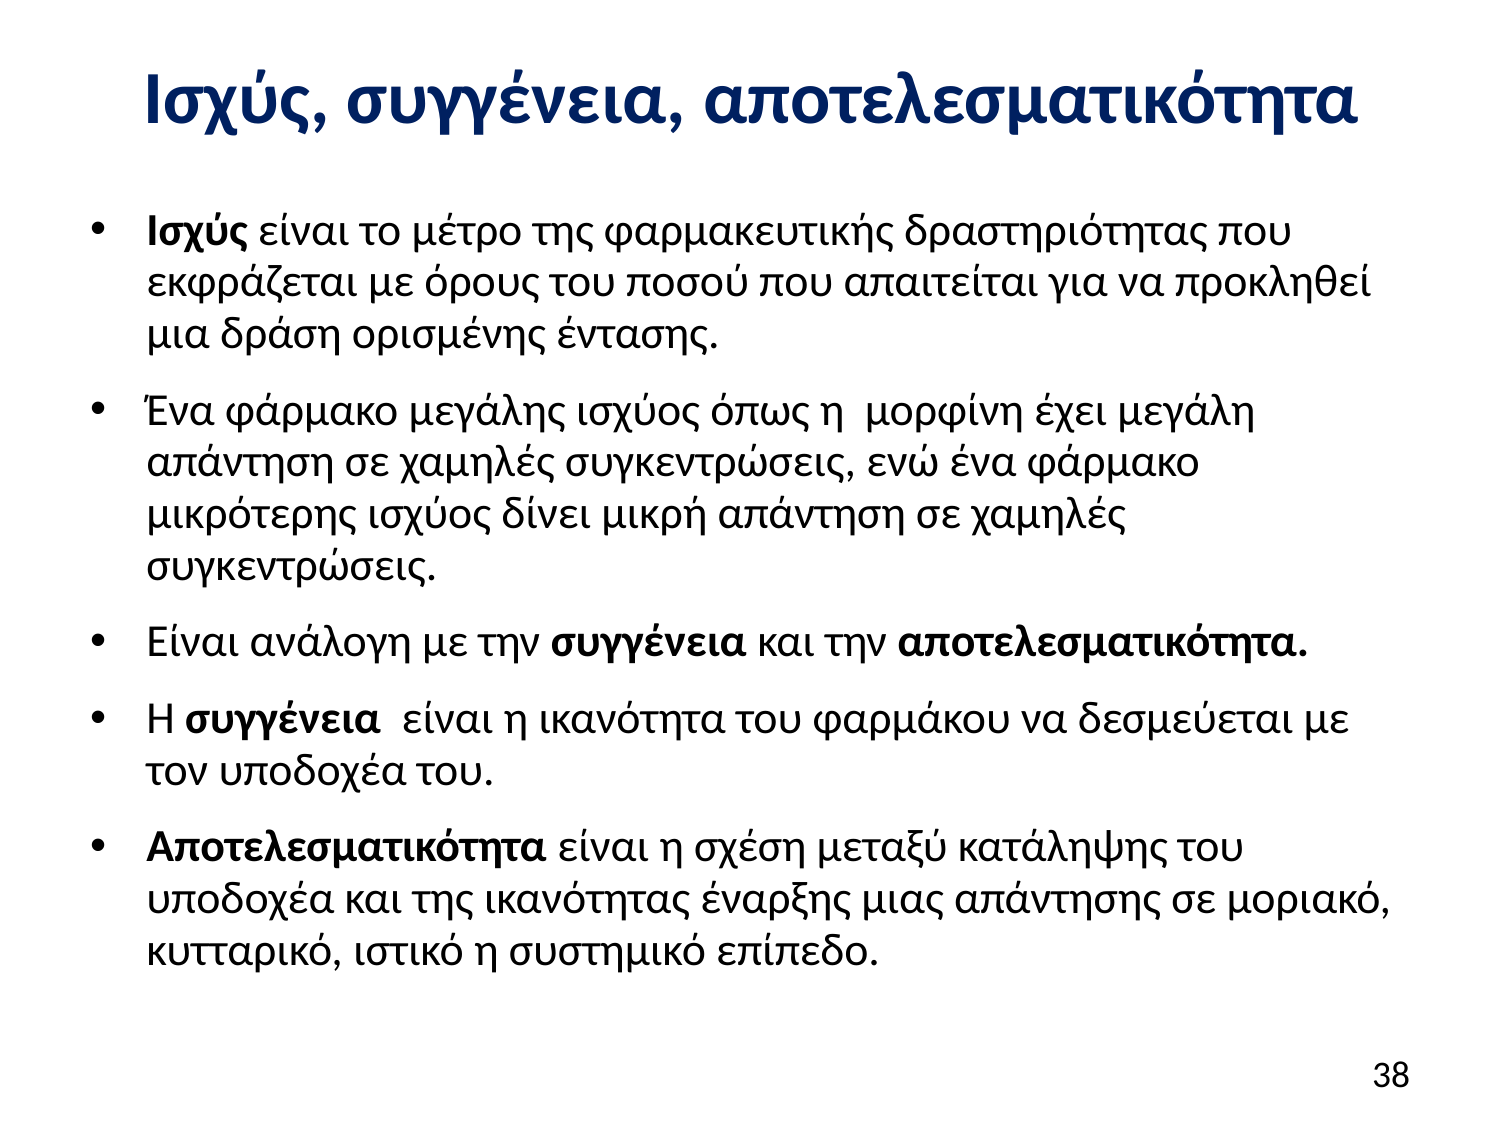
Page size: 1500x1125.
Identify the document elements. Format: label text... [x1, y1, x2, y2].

text_box 37 [1074, 1042, 1425, 1103]
list Ισχύς είναι το μέτρο της φαρμακευτικής δραστηριότητας που εκφράζεται με όρους του ποσού που απαιτείται για να προκληθεί μια δράση ορισμένης έντασης. Ένα φάρμακο μεγάλης ισχύος όπως η μορφίνη έχει μεγάλη απάντηση σε χαμηλές συγκεντρώσεις, ενώ ένα φάρμακο μικρότερης ισχύος δίνει μικρή απάντηση σε χαμηλές συγκεντρώσεις. Είναι ανάλογη με την συγγένεια και την αποτελεσματικότητα. Η συγγένεια είναι η ικανότητα του φαρμάκου να δεσμεύεται με τον υποδοχέα του. Αποτελεσματικότητα είναι η σχέση μεταξύ κατάληψης του υποδοχέα και της ικανότητας έναρξης μιας απάντησης σε μοριακό, κυτταρικό, ιστικό η συστημικό επίπεδο. [75, 196, 1425, 1024]
title Ισχύς, συγγένεια, αποτελεσματικότητα [76, 19, 1427, 169]
